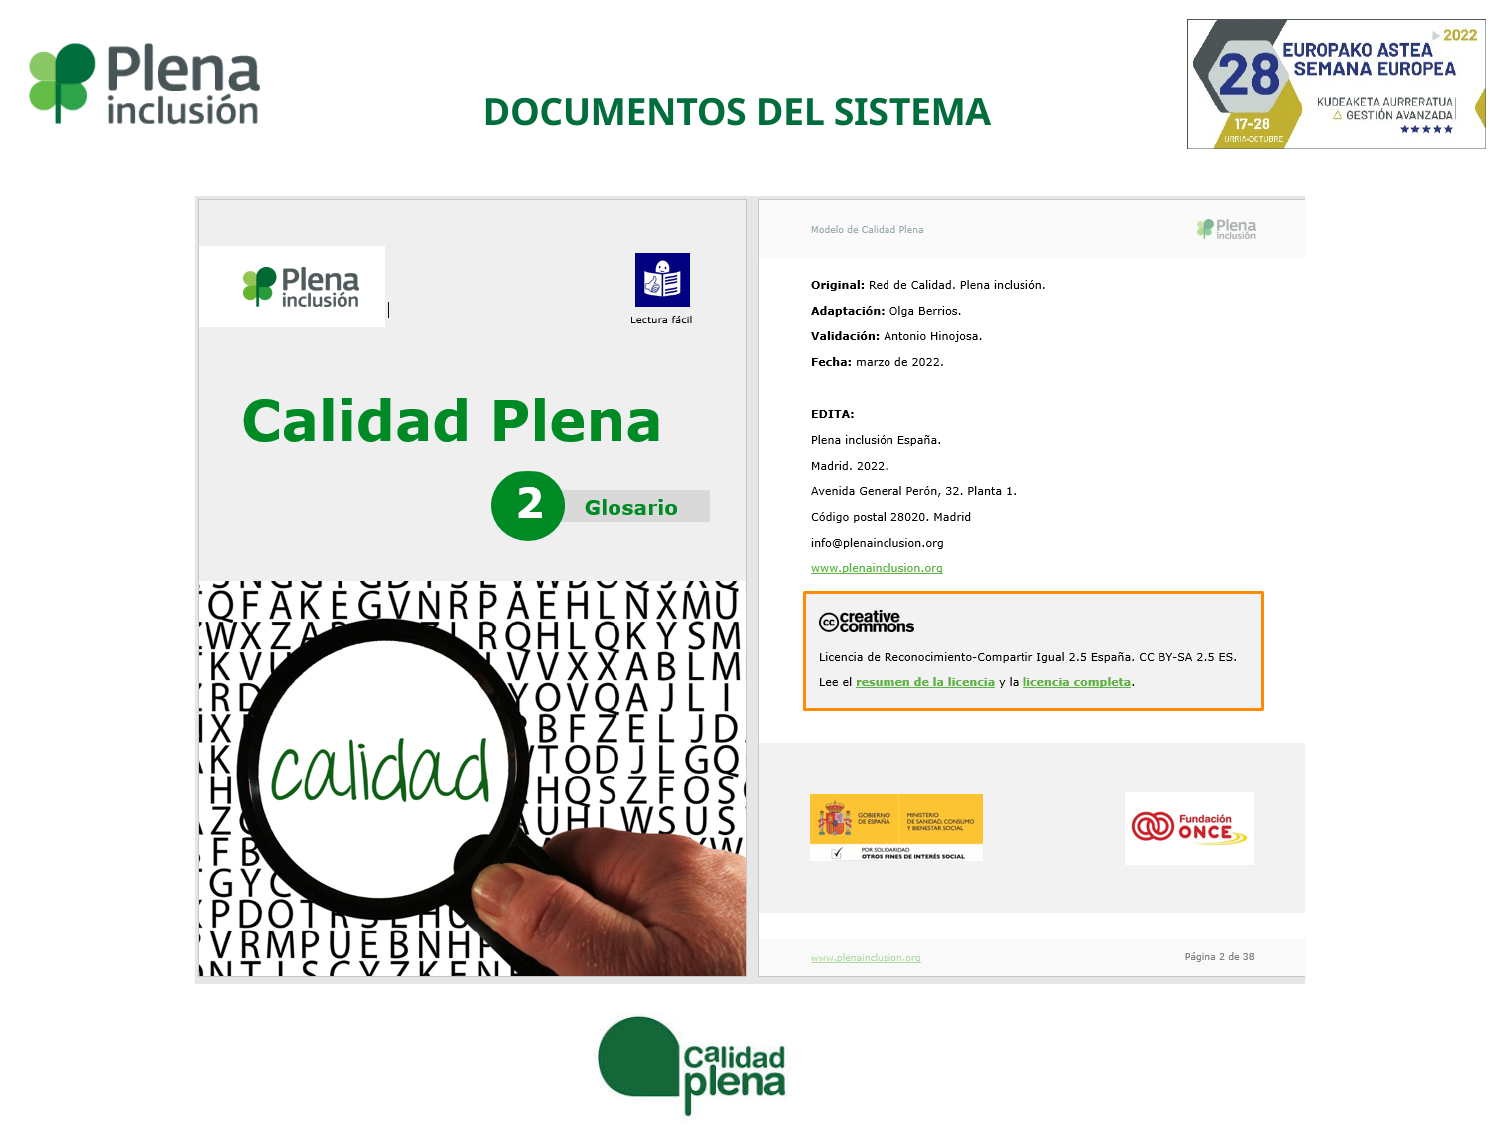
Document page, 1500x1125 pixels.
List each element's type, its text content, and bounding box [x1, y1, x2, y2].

picture [29, 43, 260, 125]
picture [194, 196, 1306, 985]
picture [1187, 19, 1486, 149]
picture [549, 1006, 837, 1125]
text_box DOCUMENTOS DEL SISTEMA [324, 80, 1075, 141]
